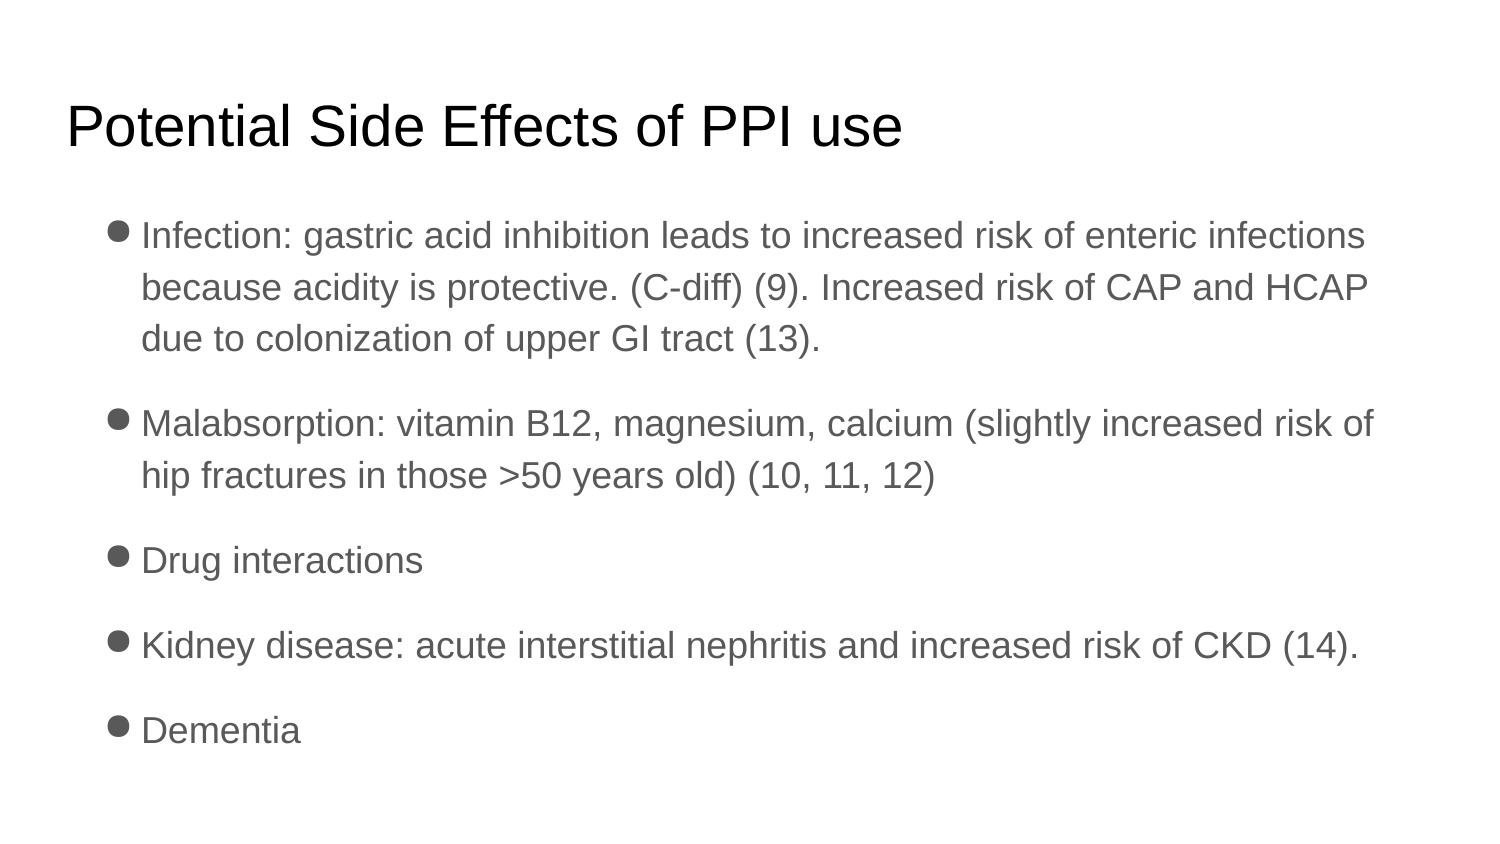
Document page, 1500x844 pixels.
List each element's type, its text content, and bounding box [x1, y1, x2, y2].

title Potential Side Effects of PPI use [51, 72, 1449, 167]
list Infection: gastric acid inhibition leads to increased risk of enteric infections because acidity is protective. (C-diff) (9). Increased risk of CAP and HCAP due to colonization of upper GI tract (13). Malabsorption: vitamin B12, magnesium, calcium (slightly increased risk of hip fractures in those >50 years old) (10, 11, 12) Drug interactions Kidney disease: acute interstitial nephritis and increased risk of CKD (14). Dementia [51, 189, 1449, 750]
